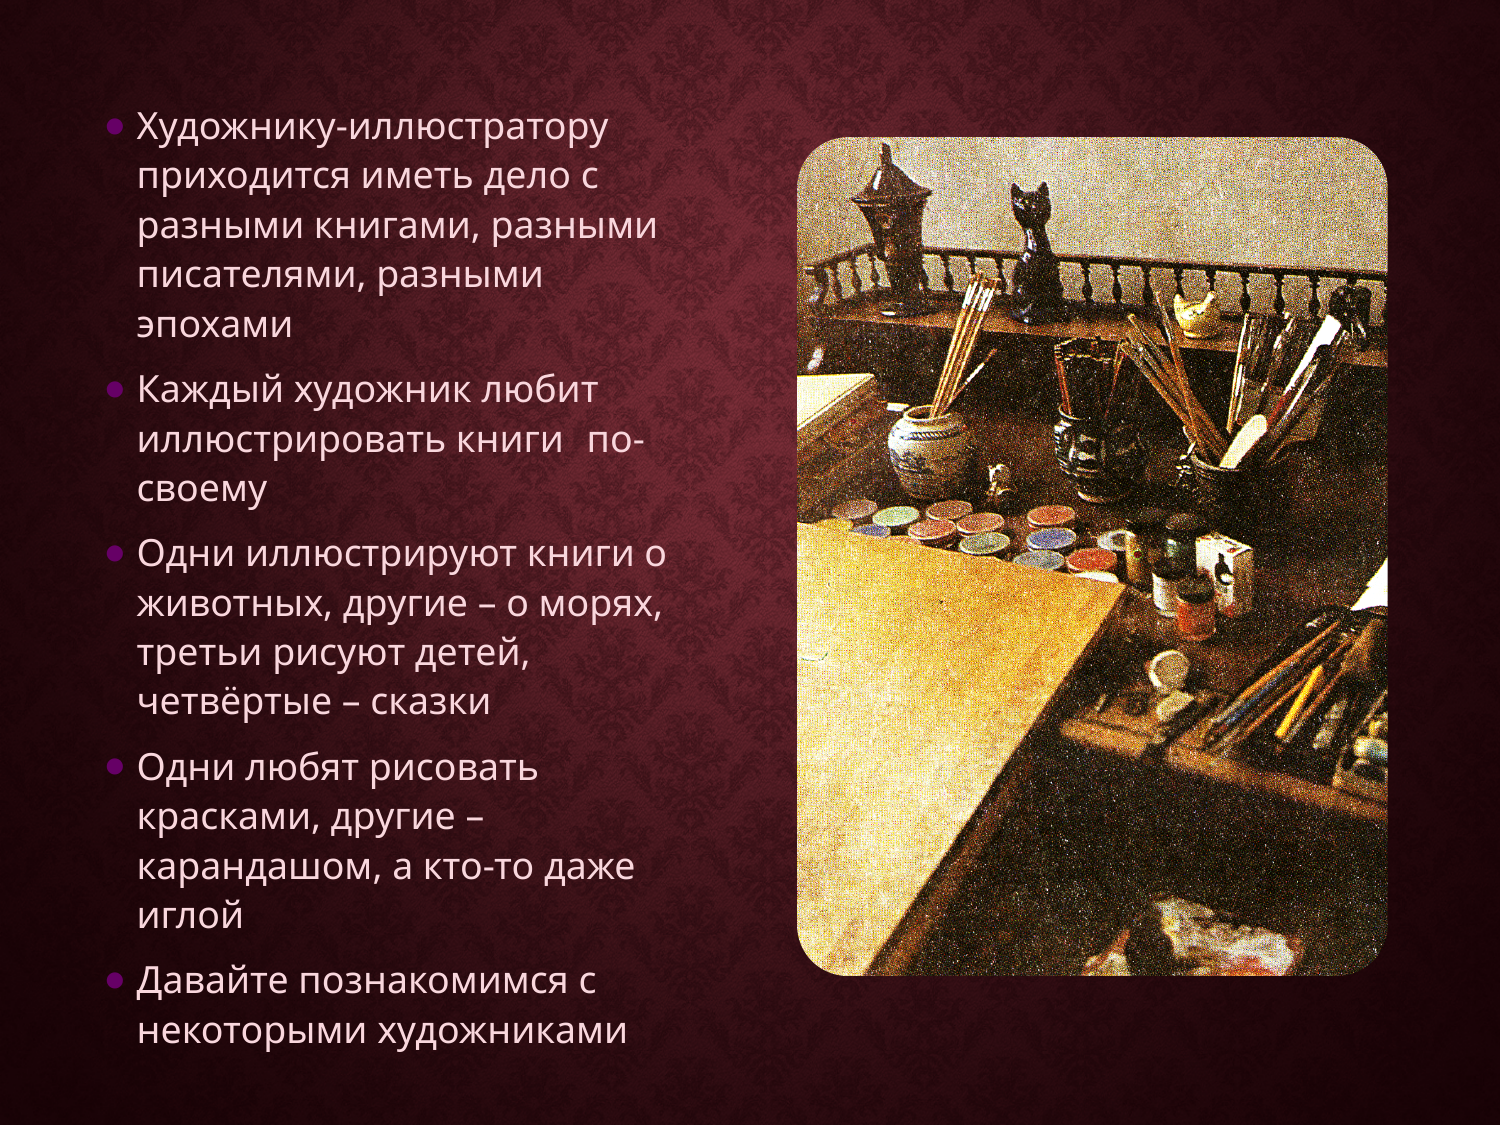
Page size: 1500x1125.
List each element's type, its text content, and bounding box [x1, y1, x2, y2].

list Художнику-иллюстратору приходится иметь дело с разными книгами, разными писателями, разными эпохами Каждый художник любит иллюстрировать книги по-своему Одни иллюстрируют книги о животных, другие – о морях, третьи рисуют детей, четвёртые – сказки Одни любят рисовать красками, другие – карандашом, а кто-то даже иглой Давайте познакомимся с некоторыми художниками [88, 90, 709, 1083]
picture [796, 136, 1389, 977]
